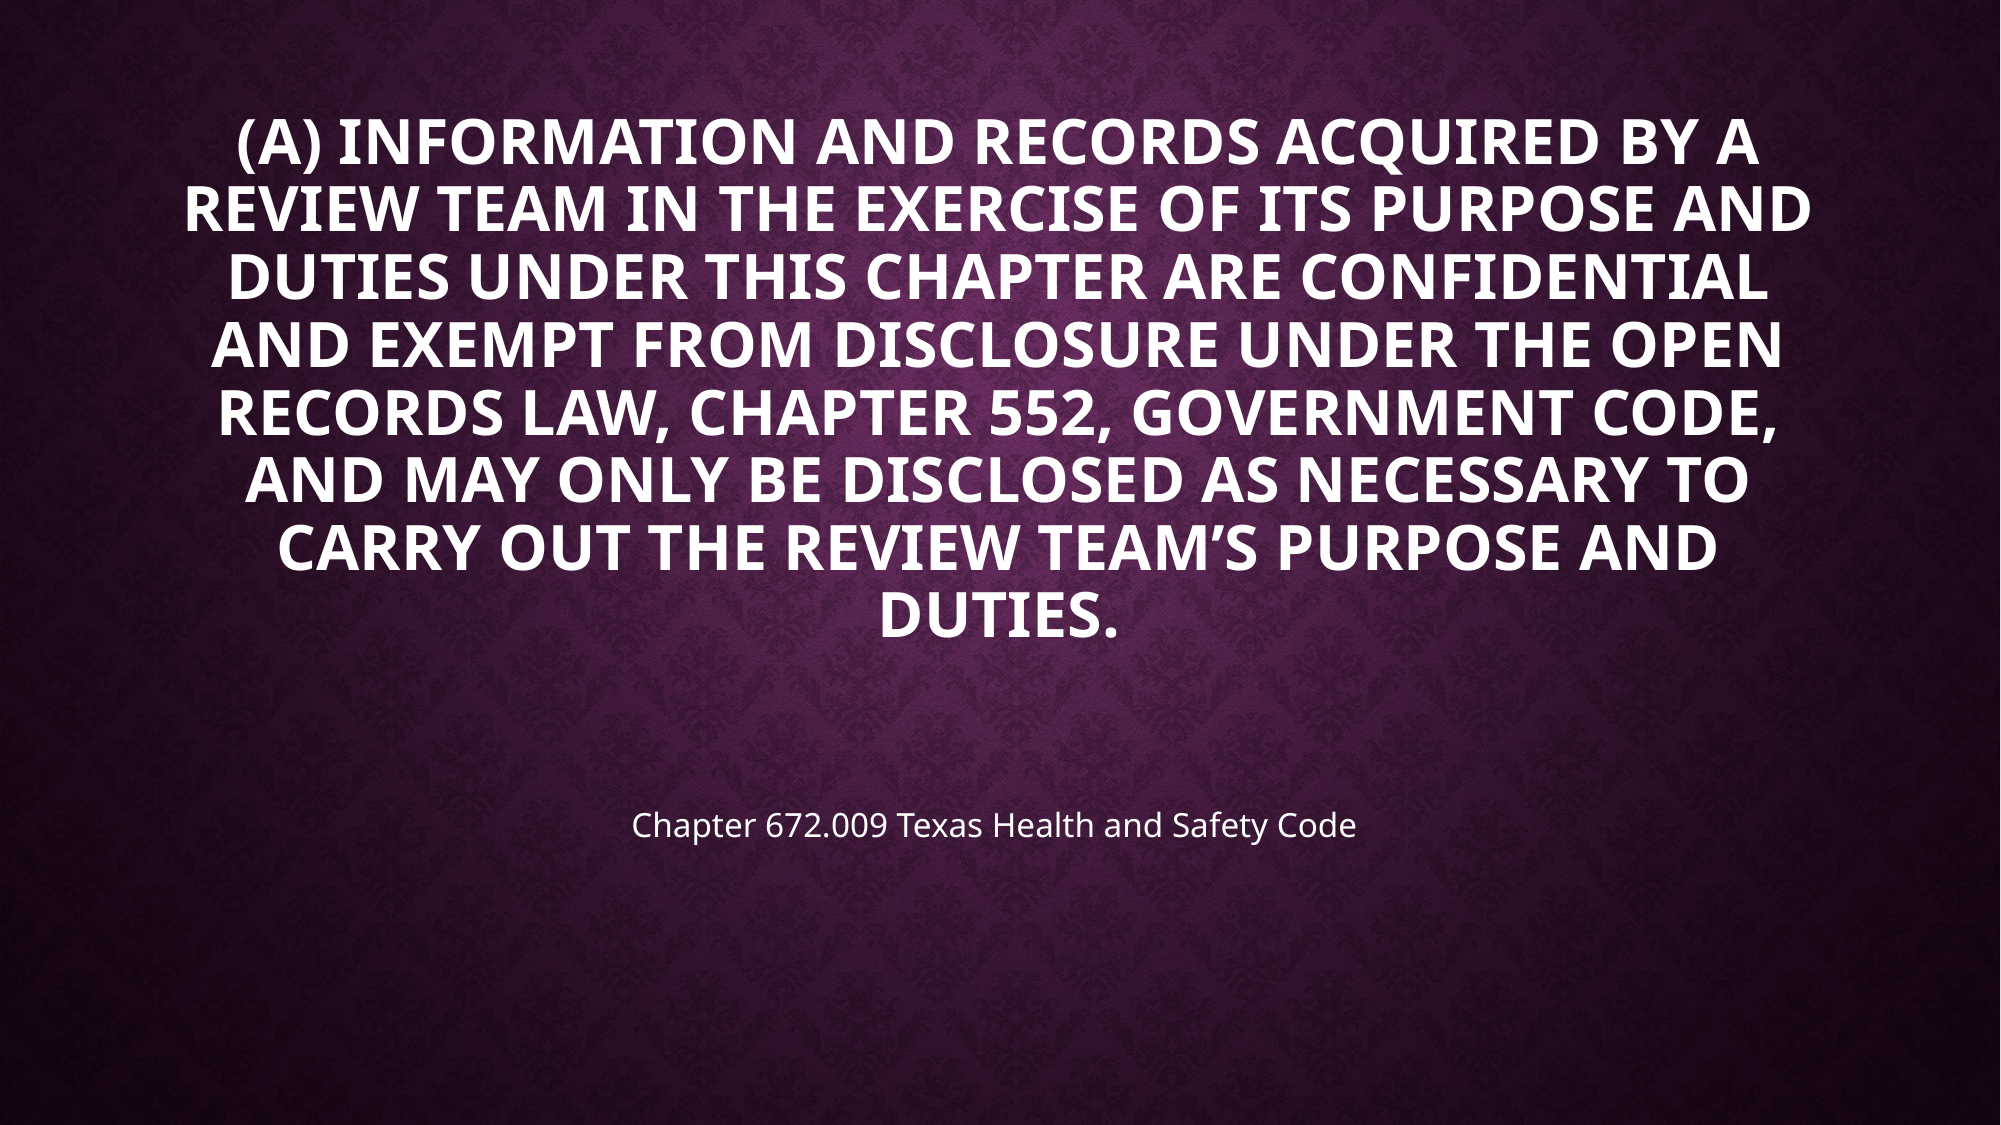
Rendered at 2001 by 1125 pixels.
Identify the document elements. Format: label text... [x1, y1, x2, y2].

list Chapter 672.009 Texas Health and Safety Code [149, 689, 1849, 951]
title (a) Information and records acquired by a review Team in the exercise of its purpose and duties under this chapter are confidential and exempt from disclosure under the open records law, Chapter 552, Government Code, and may only be disclosed as necessary to carry out the review team’s purpose and Duties. [149, 99, 1849, 662]
